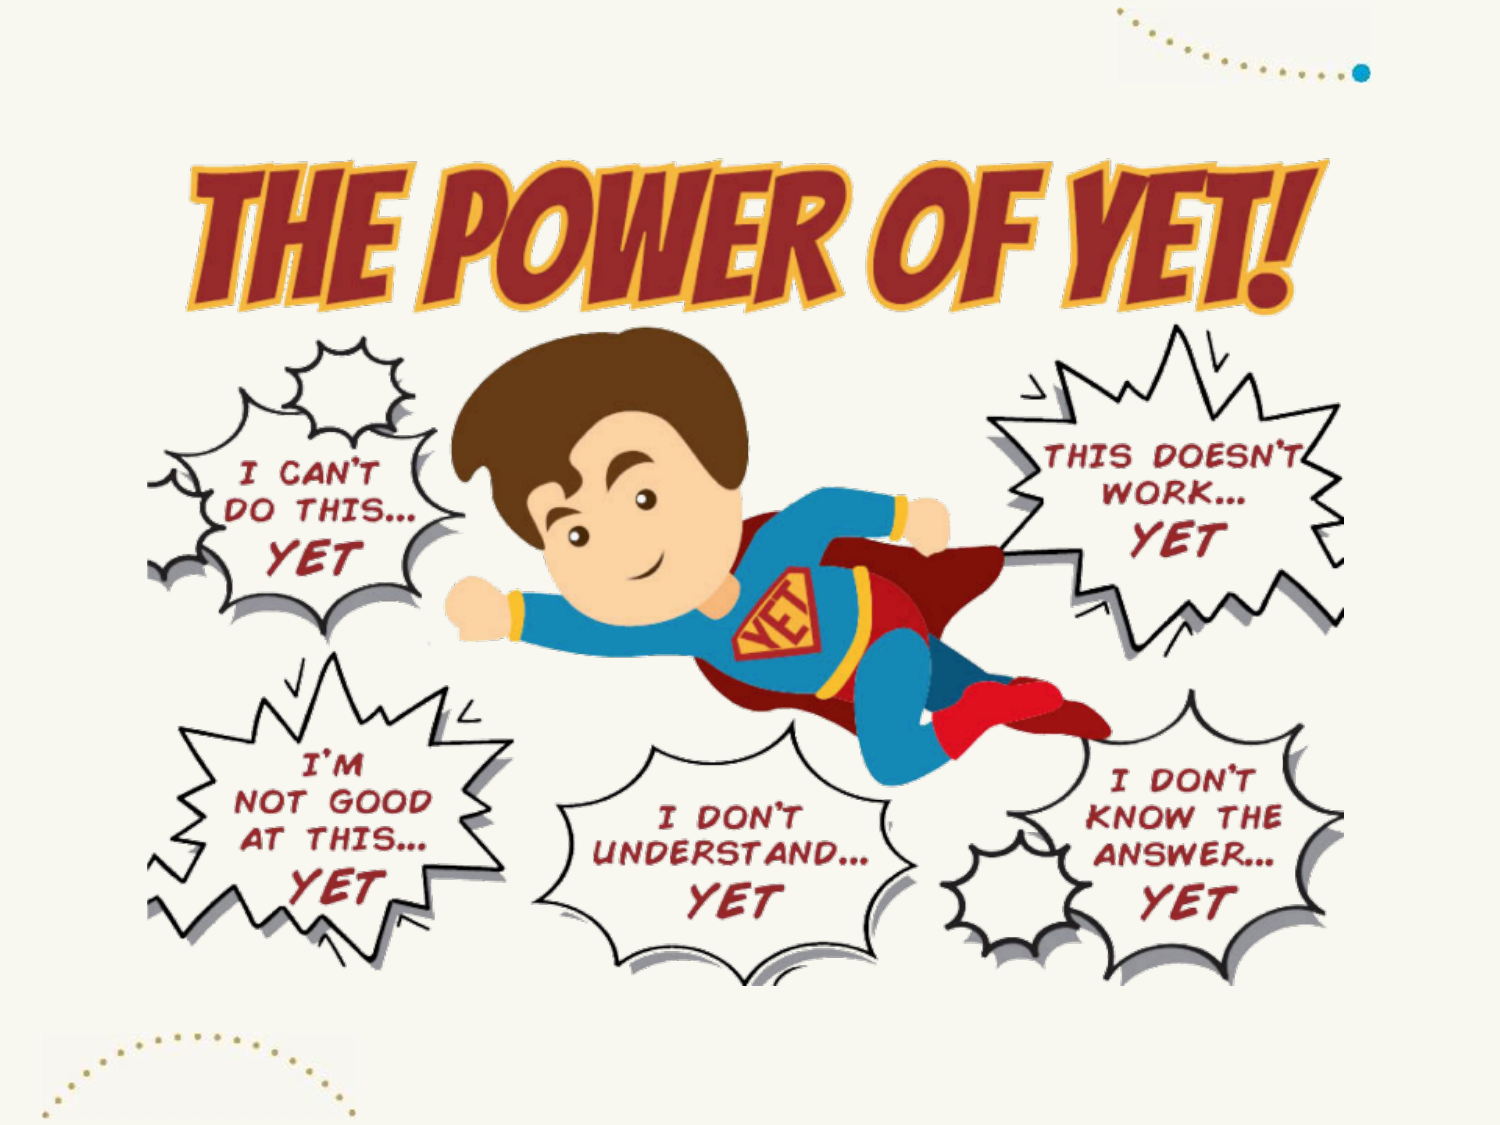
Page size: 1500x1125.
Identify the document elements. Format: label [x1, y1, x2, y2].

picture [42, 1033, 355, 1118]
list [147, 148, 1344, 986]
picture [1117, 8, 1370, 82]
